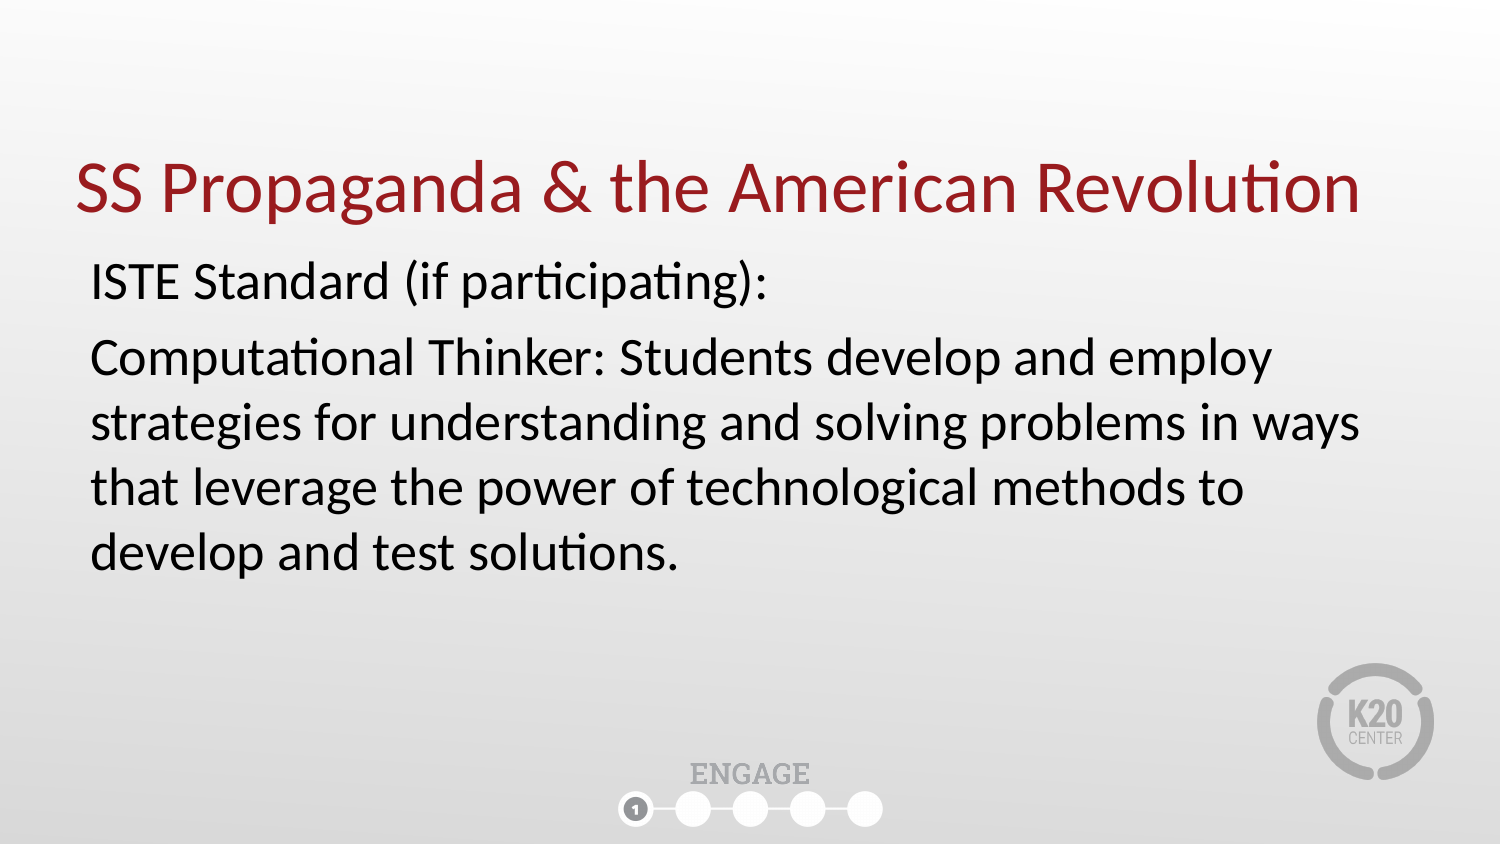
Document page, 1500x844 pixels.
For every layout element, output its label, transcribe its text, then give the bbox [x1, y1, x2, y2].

picture [535, 713, 965, 844]
picture [1300, 646, 1451, 797]
title SS Propaganda & the American Revolution [75, 86, 1425, 228]
list ISTE Standard (if participating): Computational Thinker: Students develop and employ strategies for understanding and solving problems in ways that leverage the power of technological methods to develop and test solutions. [75, 238, 1425, 779]
